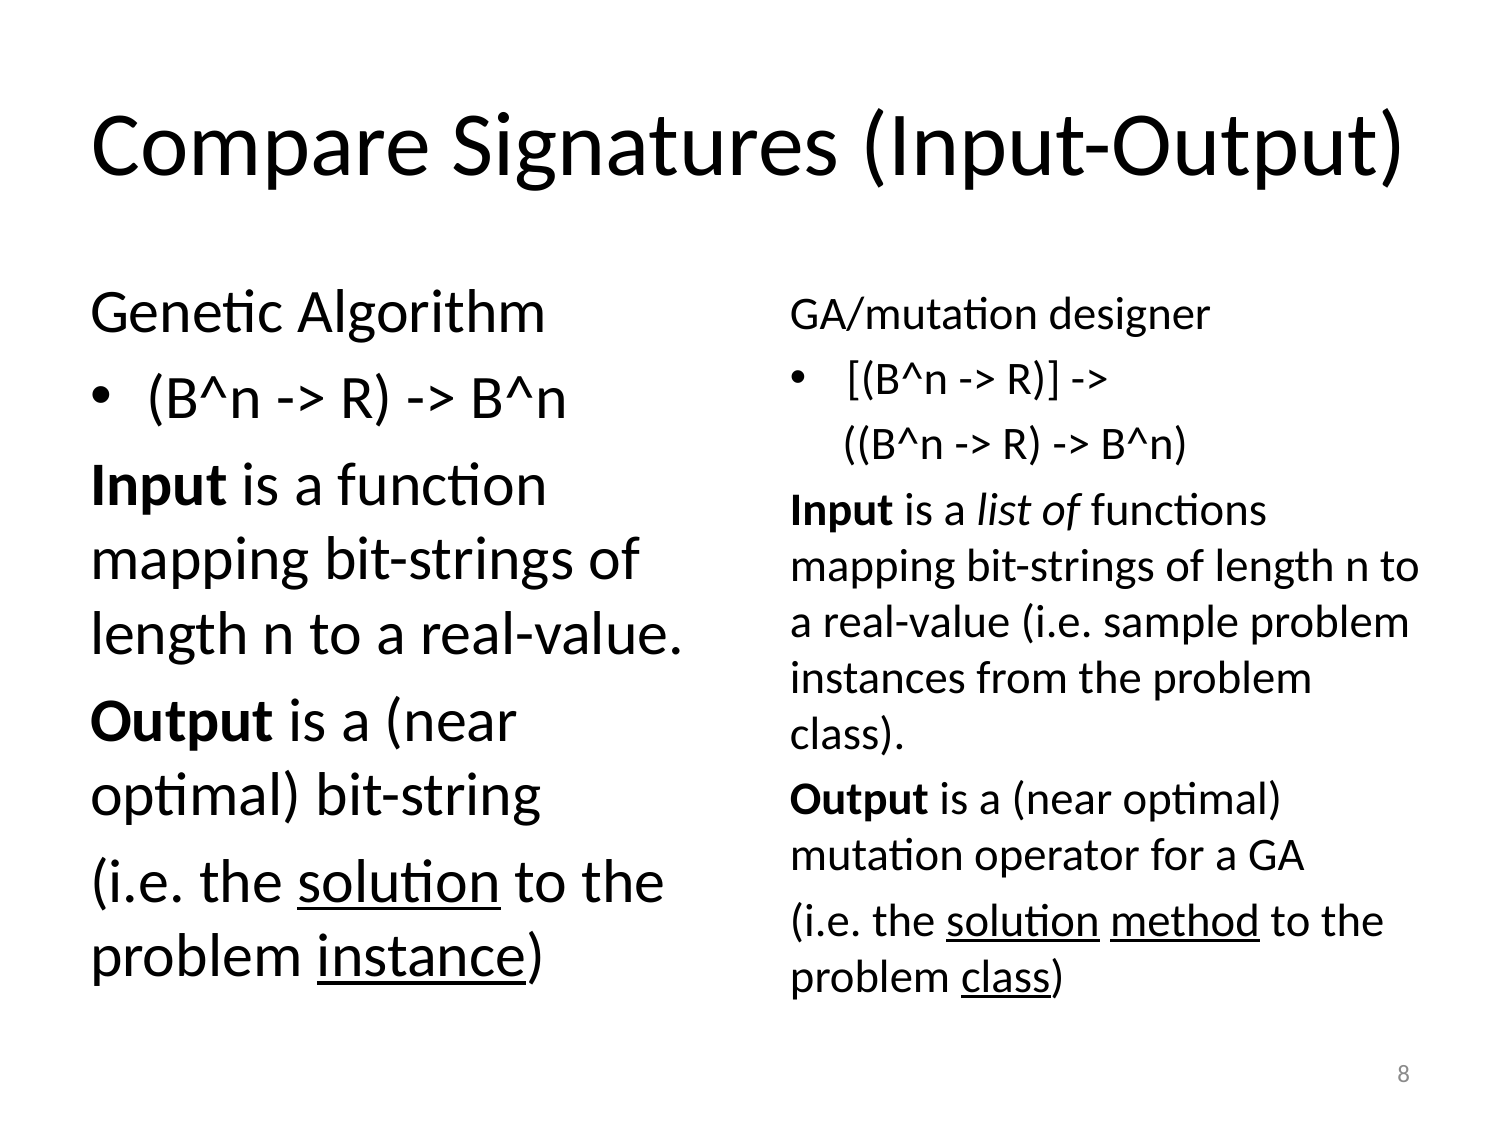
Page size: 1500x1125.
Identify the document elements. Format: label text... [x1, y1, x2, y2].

list Genetic Algorithm (B^n -> R) -> B^n Input is a function mapping bit-strings of length n to a real-value. Output is a (near optimal) bit-string (i.e. the solution to the problem instance) [75, 262, 738, 1005]
title Compare Signatures (Input-Output) [75, 45, 1425, 233]
slide_number 8 [1074, 1042, 1425, 1103]
text_box GA/mutation designer [(B^n -> R)] -> ((B^n -> R) -> B^n) Input is a list of functions mapping bit-strings of length n to a real-value (i.e. sample problem instances from the problem class). Output is a (near optimal) mutation operator for a GA (i.e. the solution method to the problem class) [774, 274, 1438, 1018]
